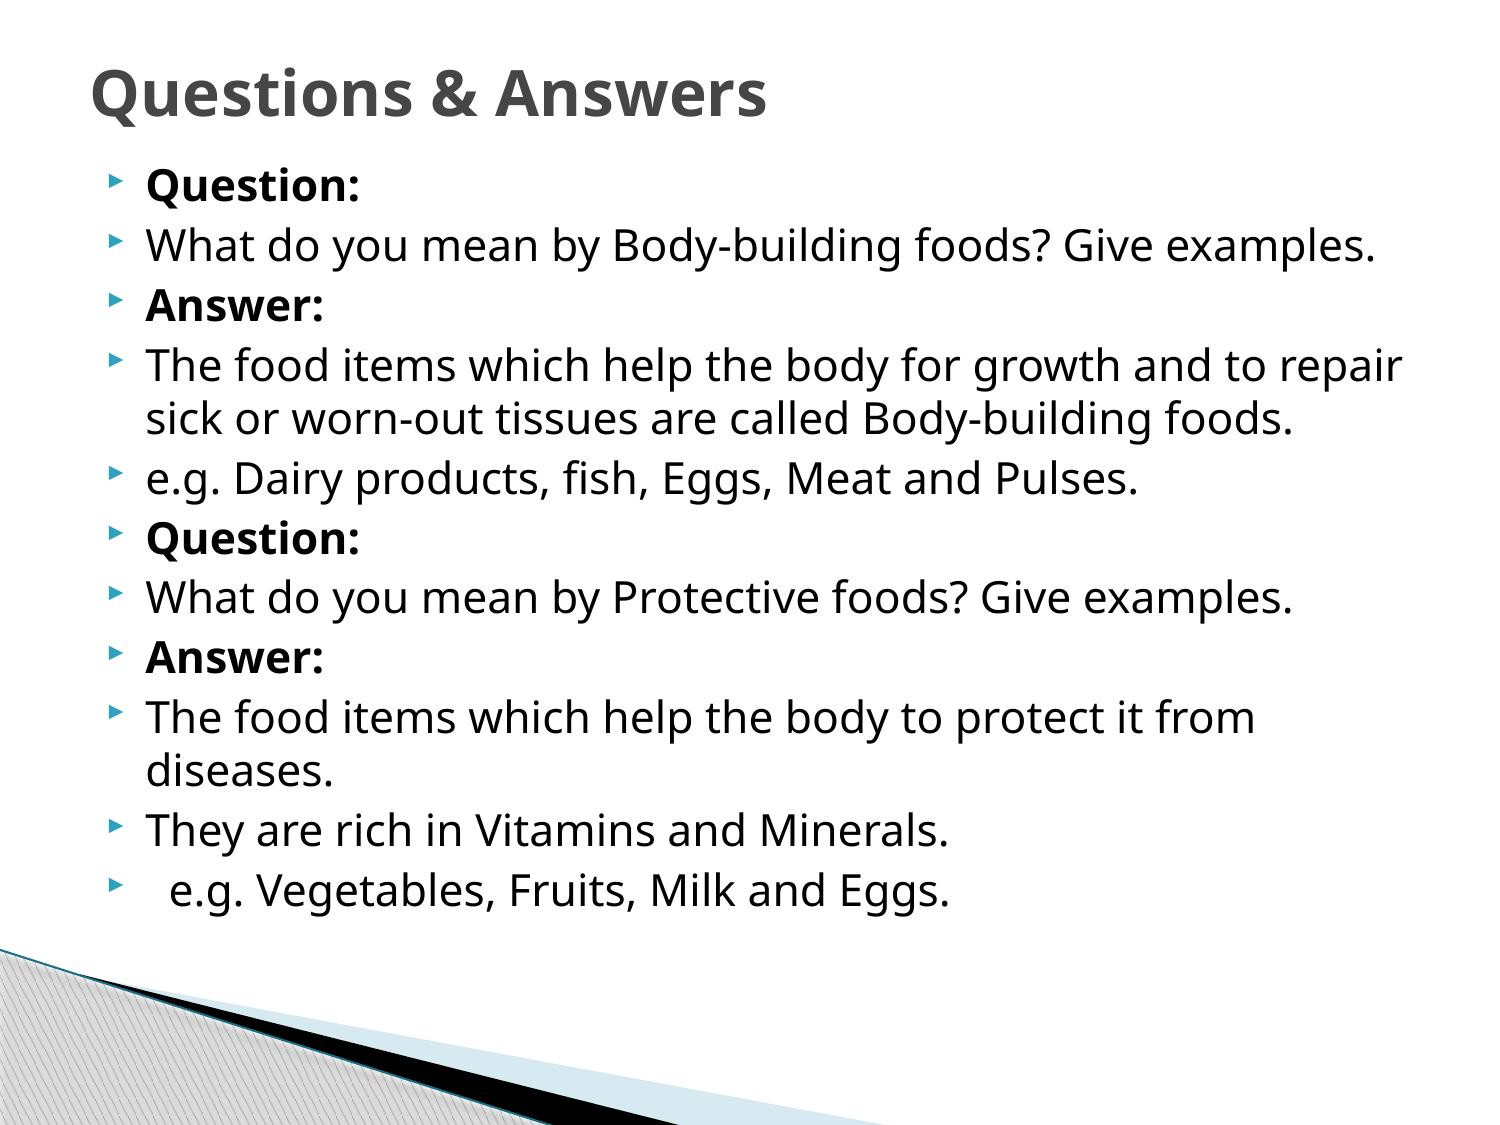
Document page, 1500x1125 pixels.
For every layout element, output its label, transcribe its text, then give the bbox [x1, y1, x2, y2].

title Questions & Answers [75, 45, 1425, 138]
list Question: What do you mean by Body-building foods? Give examples. Answer: The food items which help the body for growth and to repair sick or worn-out tissues are called Body-building foods. e.g. Dairy products, fish, Eggs, Meat and Pulses. Question: What do you mean by Protective foods? Give examples. Answer: The food items which help the body to protect it from diseases. They are rich in Vitamins and Minerals. e.g. Vegetables, Fruits, Milk and Eggs. [75, 149, 1425, 1005]
